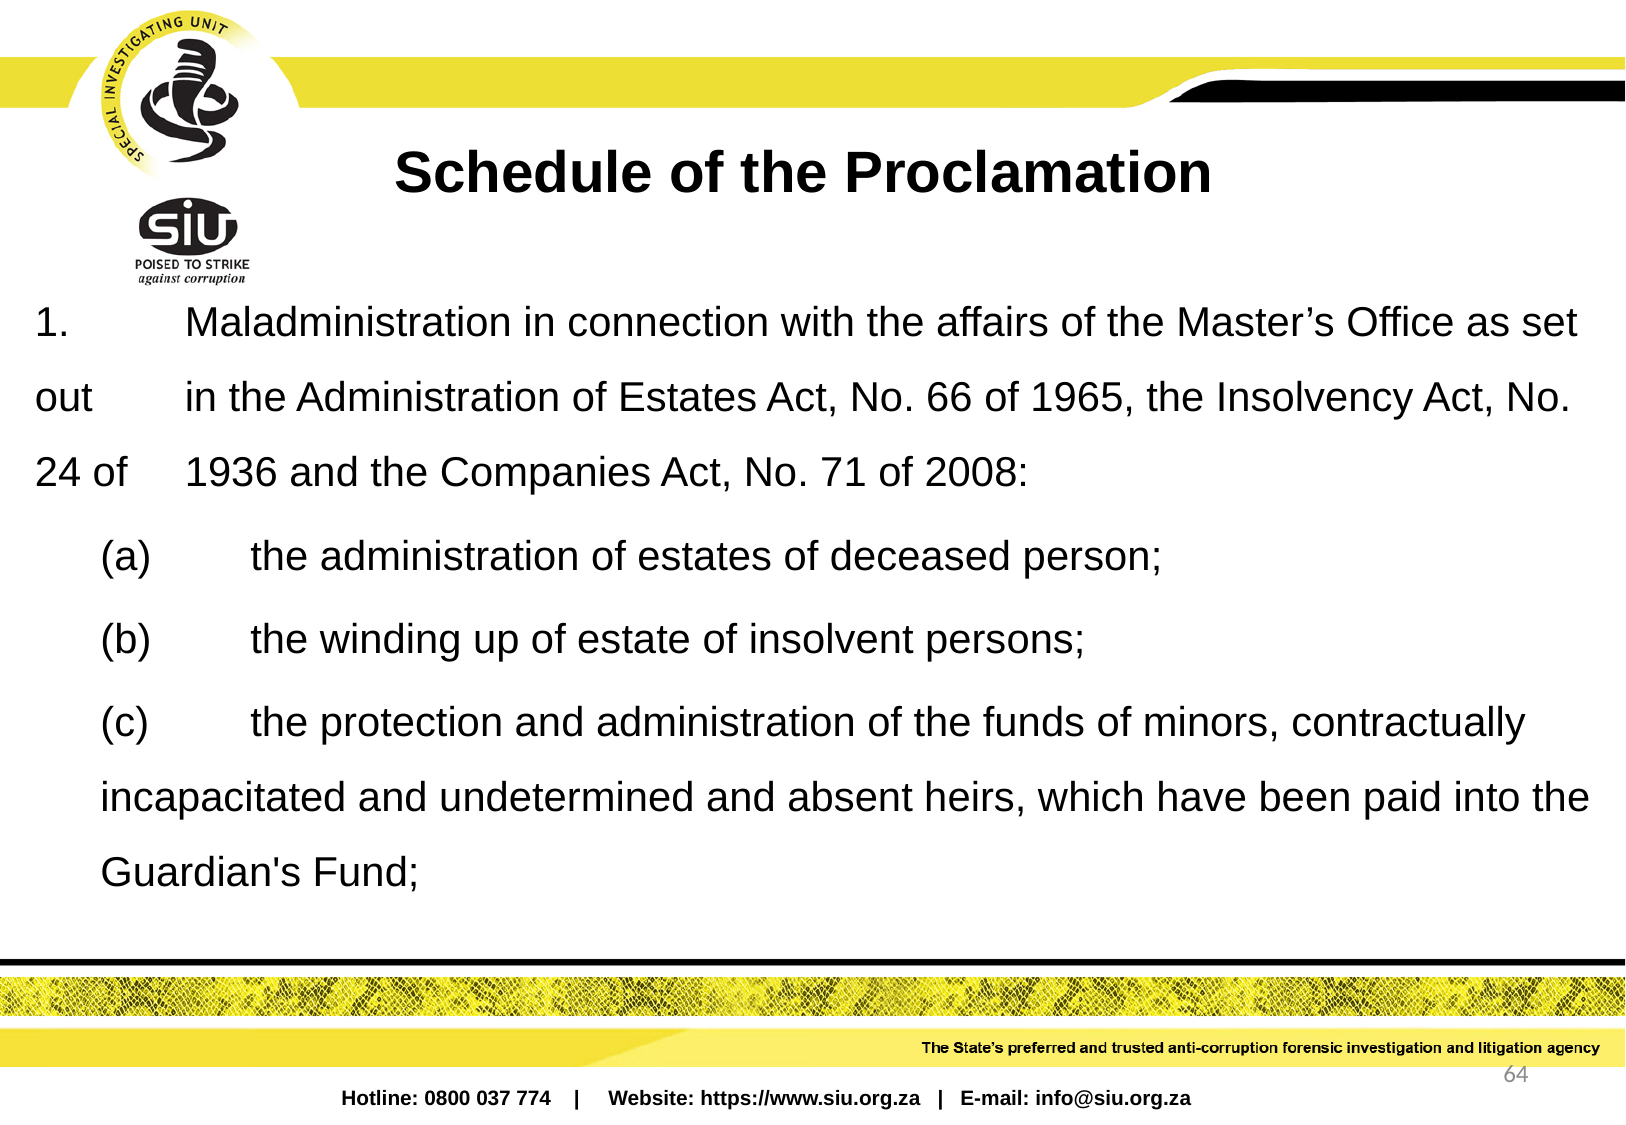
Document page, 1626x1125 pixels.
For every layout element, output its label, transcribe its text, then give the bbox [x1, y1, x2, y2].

picture [0, 0, 1626, 1125]
title Schedule of the Proclamation [81, 75, 1544, 262]
list 1. Maladministration in connection with the affairs of the Master’s Office as set out in the Administration of Estates Act, No. 66 of 1965, the Insolvency Act, No. 24 of 1936 and the Companies Act, No. 71 of 2008: (a) the administration of estates of deceased person; (b) the winding up of estate of insolvent persons; (c) the protection and administration of the funds of minors, contractually incapacitated and undetermined and absent heirs, which have been paid into the Guardian's Fund; [19, 262, 1613, 1005]
slide_number 64 [1164, 1042, 1544, 1103]
text_box Hotline: 0800 037 774 | Website: https://www.siu.org.za | E-mail: info@siu.org.za [326, 1077, 1532, 1118]
